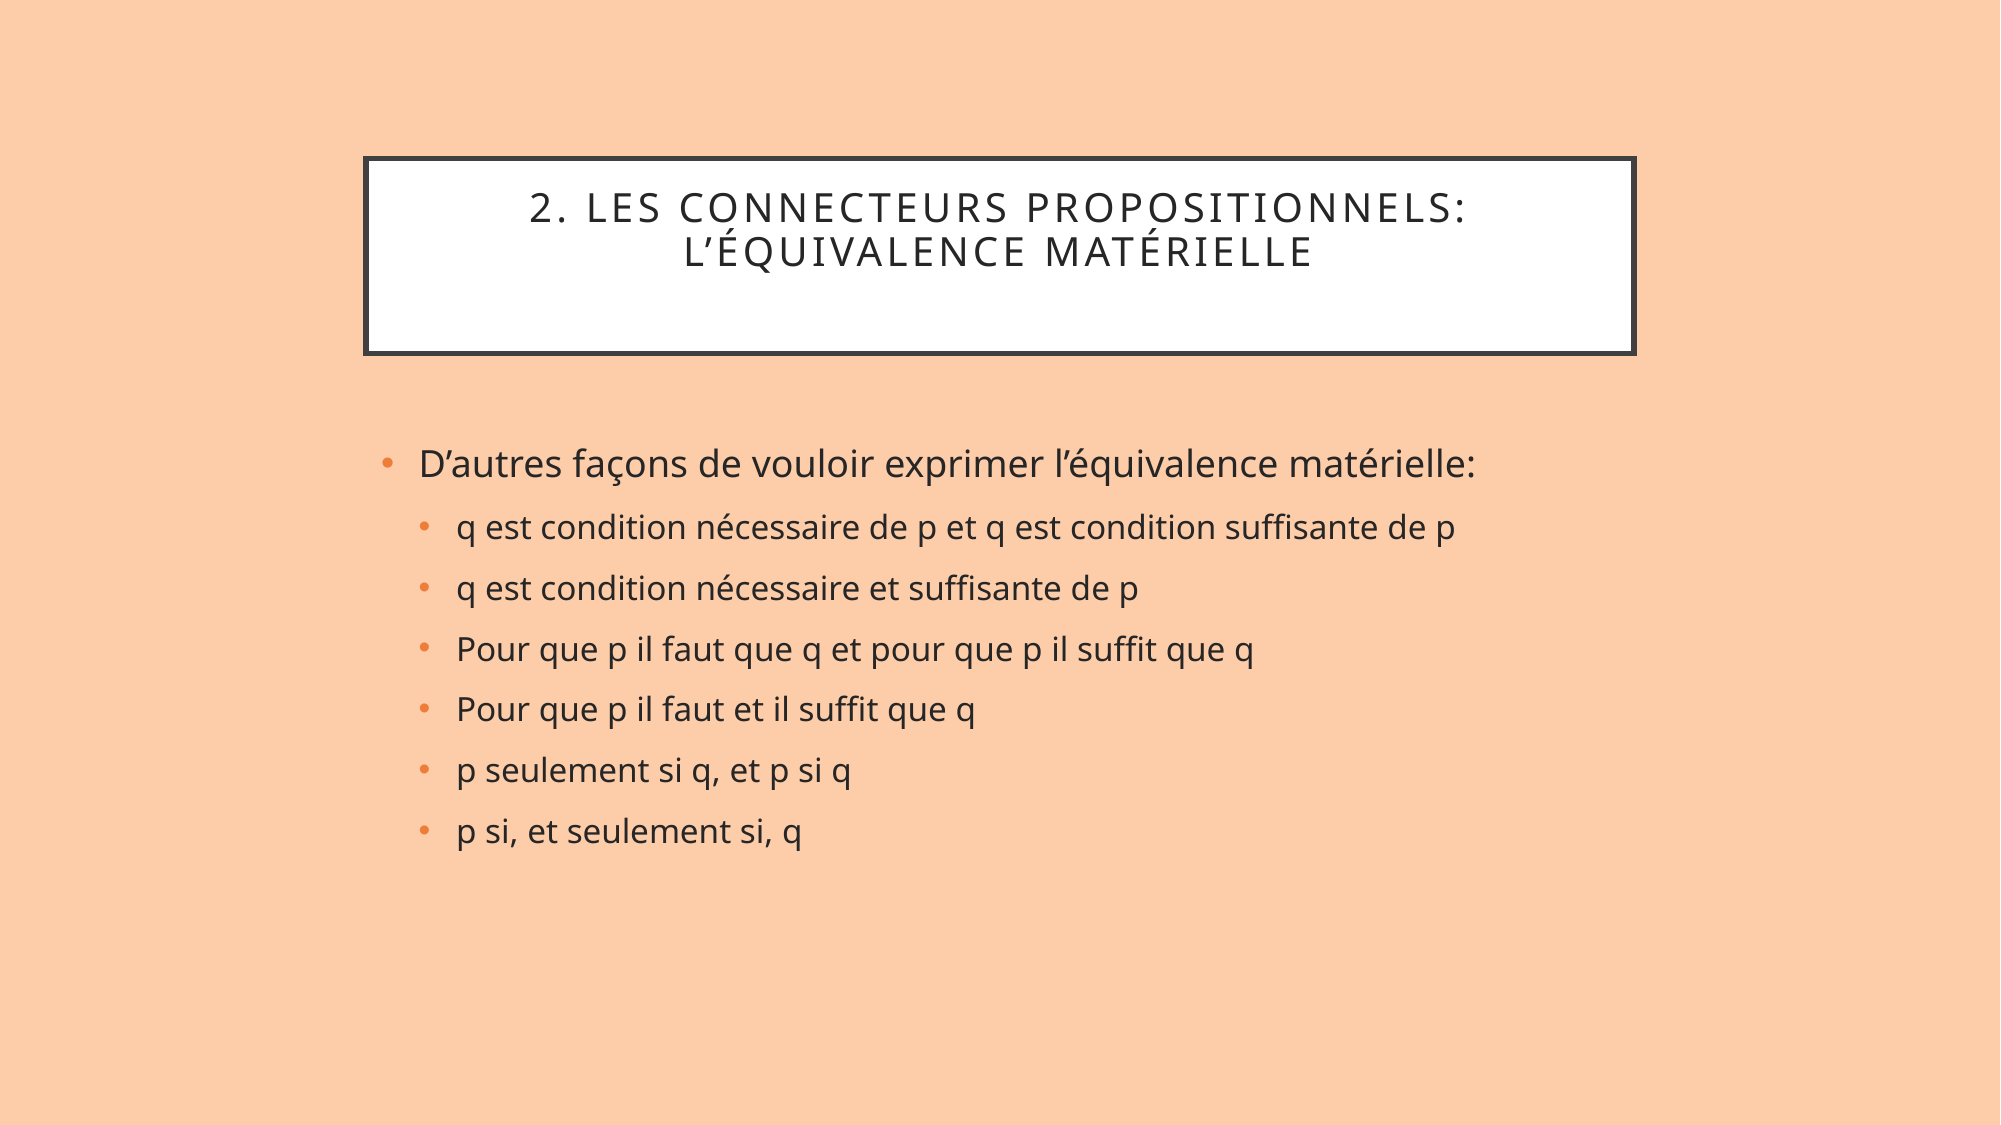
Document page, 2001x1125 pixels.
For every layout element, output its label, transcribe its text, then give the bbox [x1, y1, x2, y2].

list D’autres façons de vouloir exprimer l’équivalence matérielle: q est condition nécessaire de p et q est condition suffisante de p q est condition nécessaire et suffisante de p Pour que p il faut que q et pour que p il suffit que q Pour que p il faut et il suffit que q p seulement si q, et p si q p si, et seulement si, q [366, 432, 1634, 942]
title 2. Les connecteurs propositionnels: L’équivalence matérielle [363, 156, 1637, 356]
